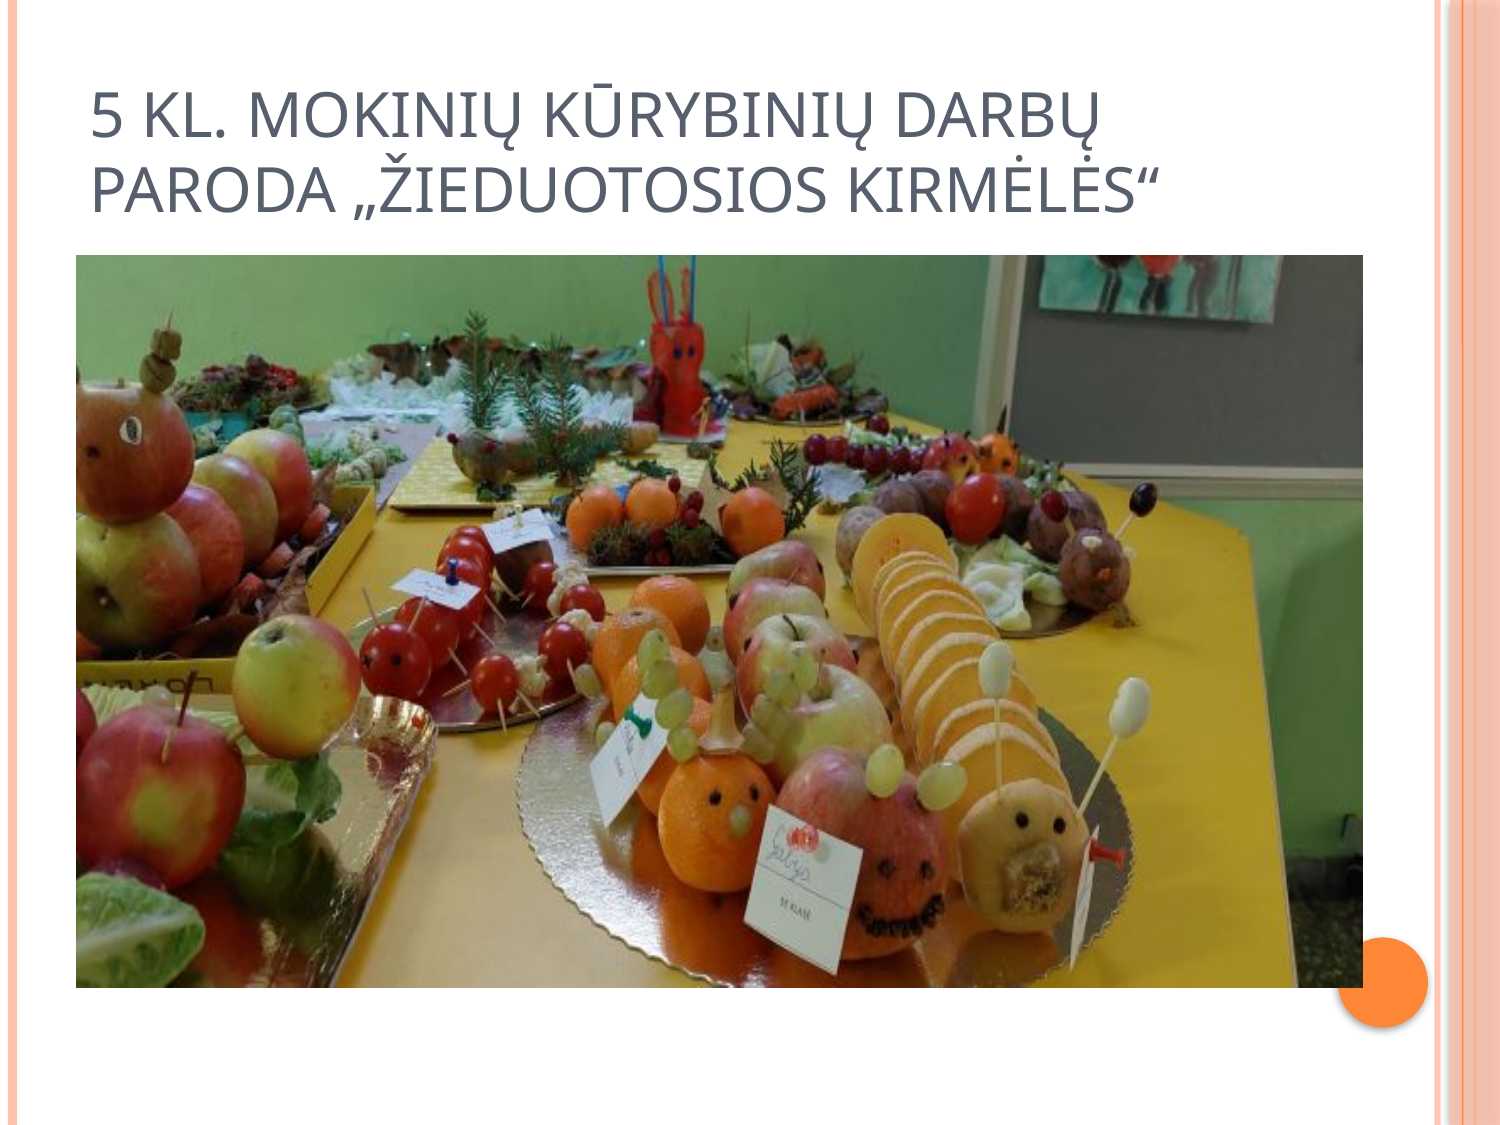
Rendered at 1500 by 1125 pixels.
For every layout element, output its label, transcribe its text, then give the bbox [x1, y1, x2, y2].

picture [76, 254, 1363, 989]
title 5 kl. MOKINIŲ KŪRYBINIŲ DARBŲ PARODA „ŽIEDUOTOSIOS KIRMĖLĖS“ [75, 45, 1300, 233]
